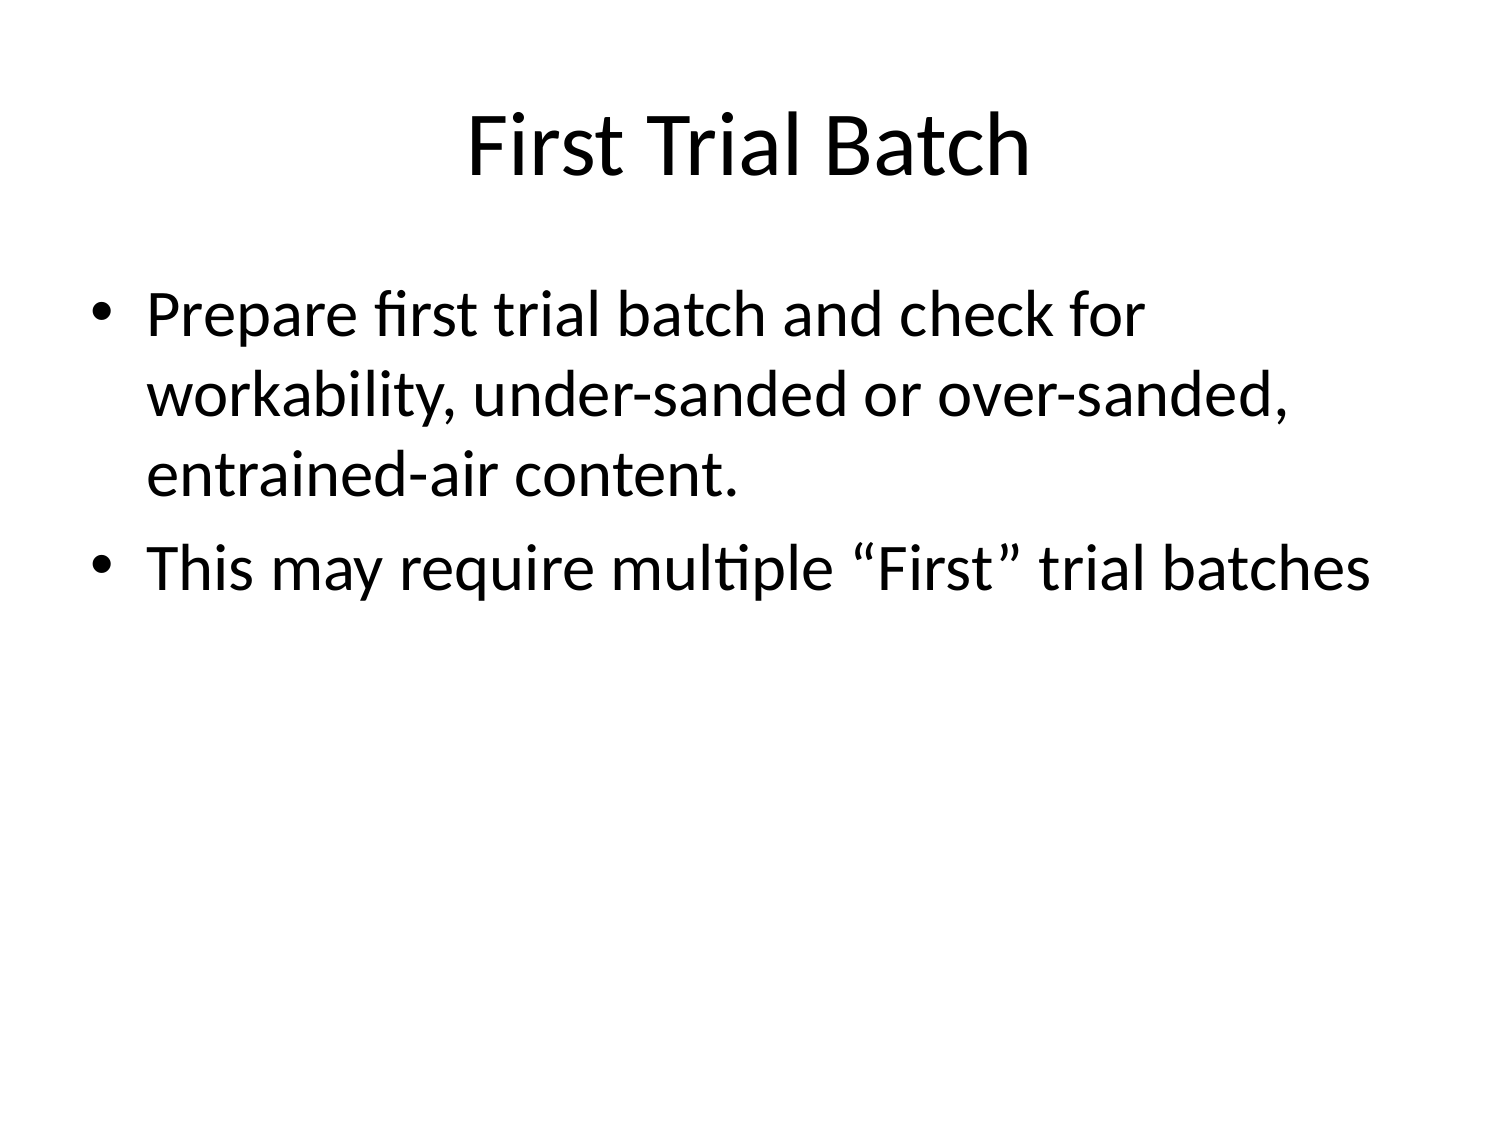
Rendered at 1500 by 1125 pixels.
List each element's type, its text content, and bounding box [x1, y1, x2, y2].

title First Trial Batch [75, 45, 1425, 233]
list Prepare first trial batch and check for workability, under-sanded or over-sanded, entrained-air content. This may require multiple “First” trial batches [75, 262, 1425, 1005]
